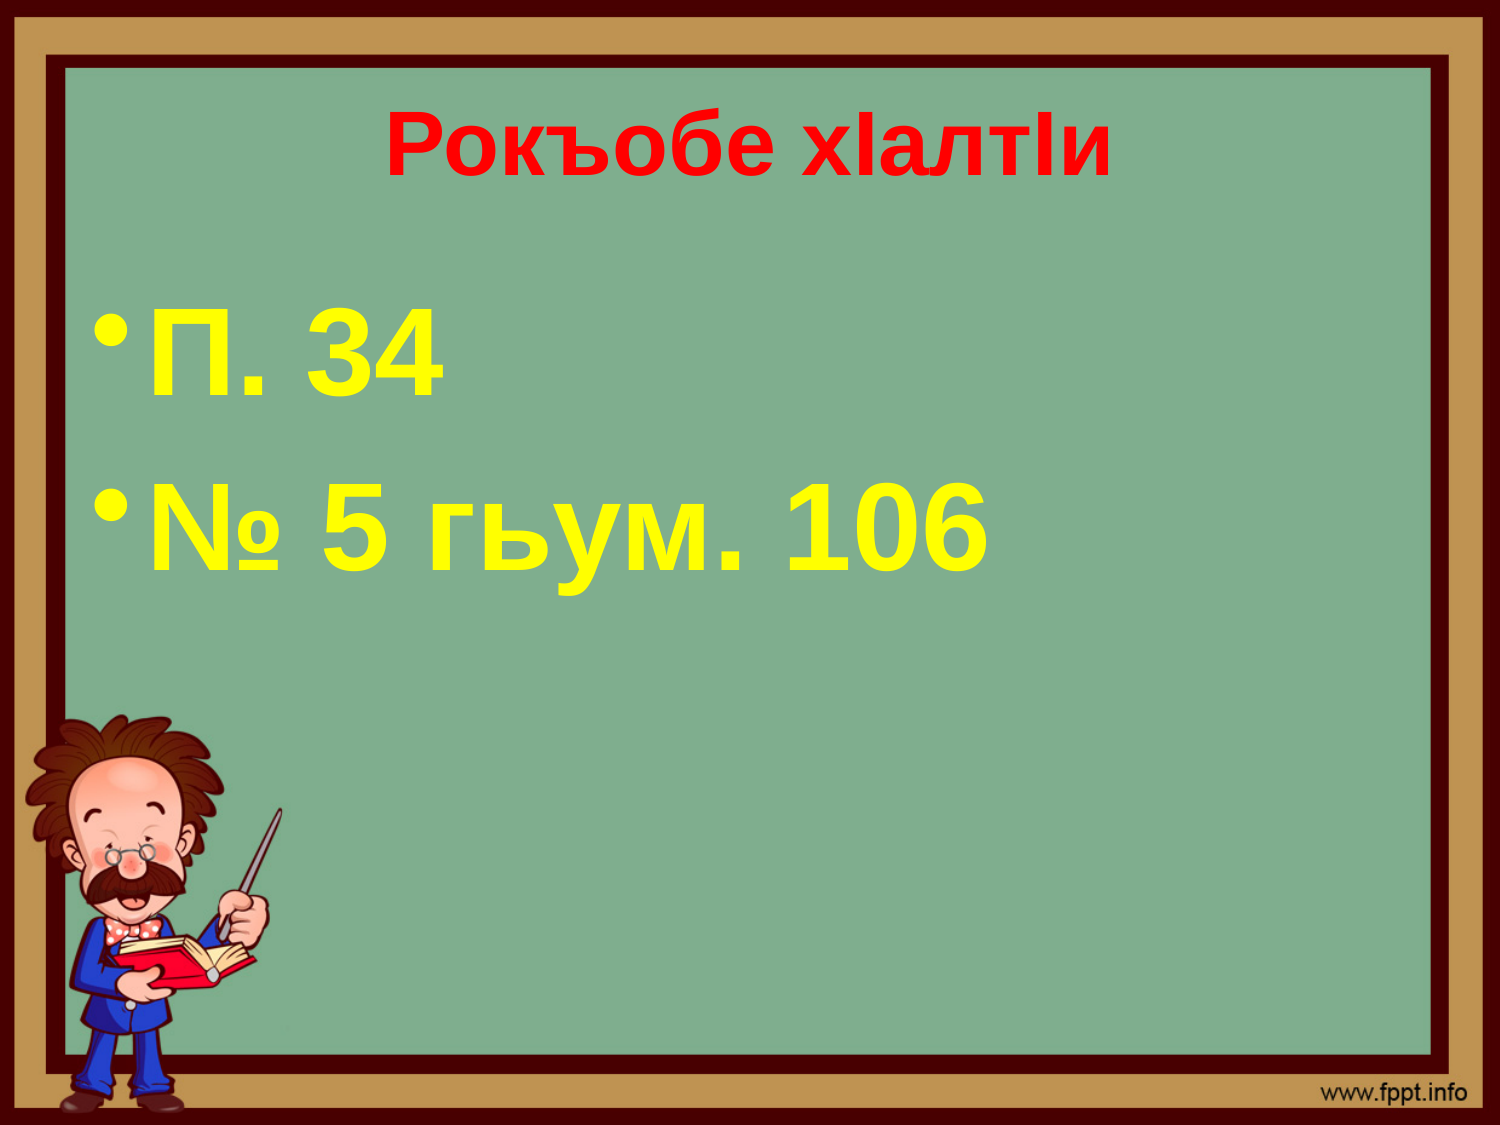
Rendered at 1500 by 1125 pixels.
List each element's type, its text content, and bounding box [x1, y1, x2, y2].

title Рокъобе хIалтIи [74, 44, 1426, 233]
list П. 34 № 5 гьум. 106 [74, 262, 1426, 1006]
picture [0, 0, 1500, 1125]
